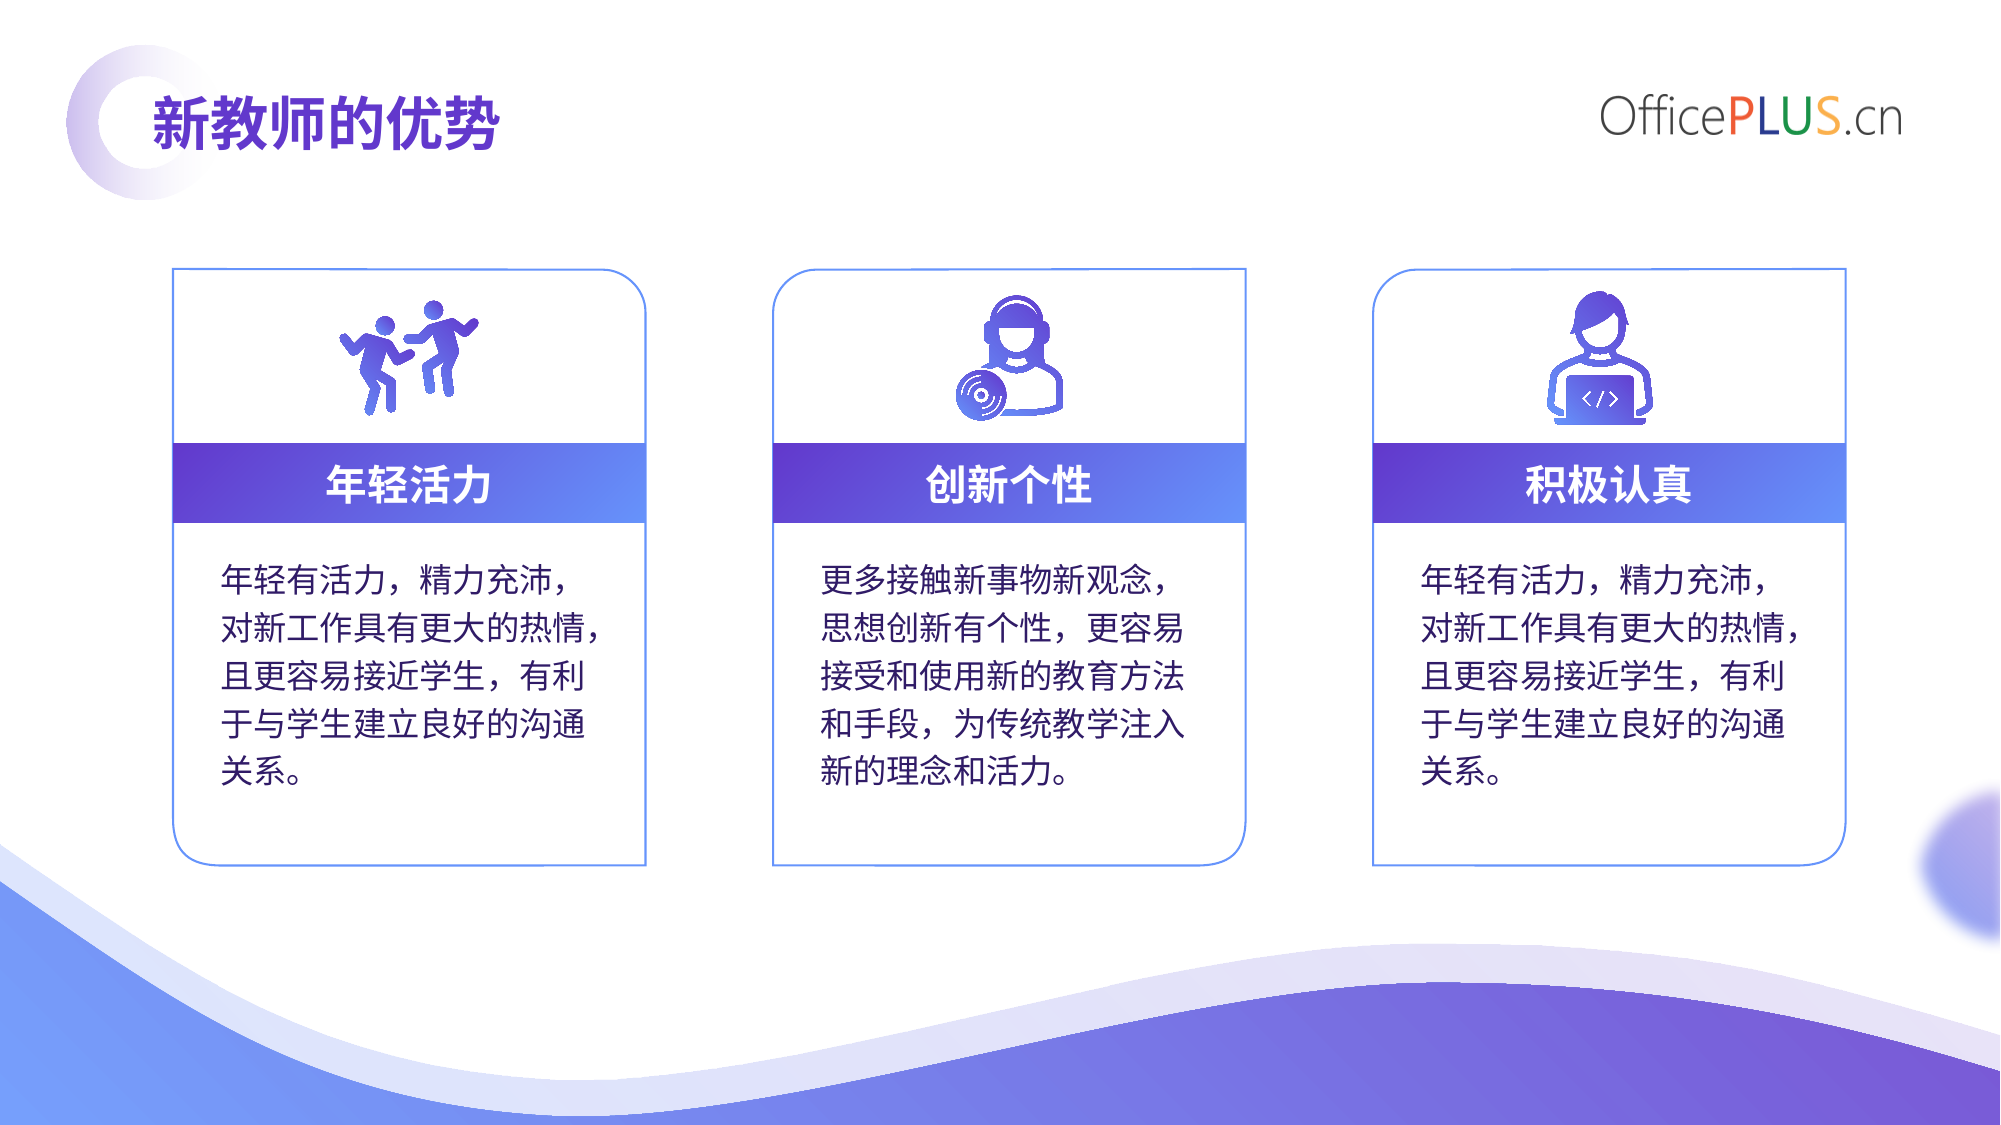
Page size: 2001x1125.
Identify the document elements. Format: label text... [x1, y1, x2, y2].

text_box 年轻有活力，精力充沛，对新工作具有更大的热情，且更容易接近学生，有利于与学生建立良好的沟通关系。 [1372, 267, 1847, 443]
text_box 积极认真 [1372, 443, 1847, 524]
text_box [956, 295, 1063, 421]
text_box 创新个性 [772, 443, 1247, 524]
text_box 年轻活力 [172, 443, 647, 524]
text_box 更多接触新事物新观念，思想创新有个性，更容易接受和使用新的教育方法和手段，为传统教学注入新的理念和活力。 [772, 524, 1247, 867]
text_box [339, 300, 479, 416]
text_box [1547, 291, 1653, 425]
list 新教师的优势 [137, 79, 640, 159]
text_box 年轻有活力，精力充沛，对新工作具有更大的热情，且更容易接近学生，有利于与学生建立良好的沟通关系。 [171, 267, 647, 867]
text_box 更多接触新事物新观念，思想创新有个性，更容易接受和使用新的教育方法和手段，为传统教学注入新的理念和活力。 [772, 267, 1247, 443]
picture [1601, 94, 1901, 135]
text_box 年轻有活力，精力充沛，对新工作具有更大的热情，且更容易接近学生，有利于与学生建立良好的沟通关系。 [1372, 524, 1847, 867]
